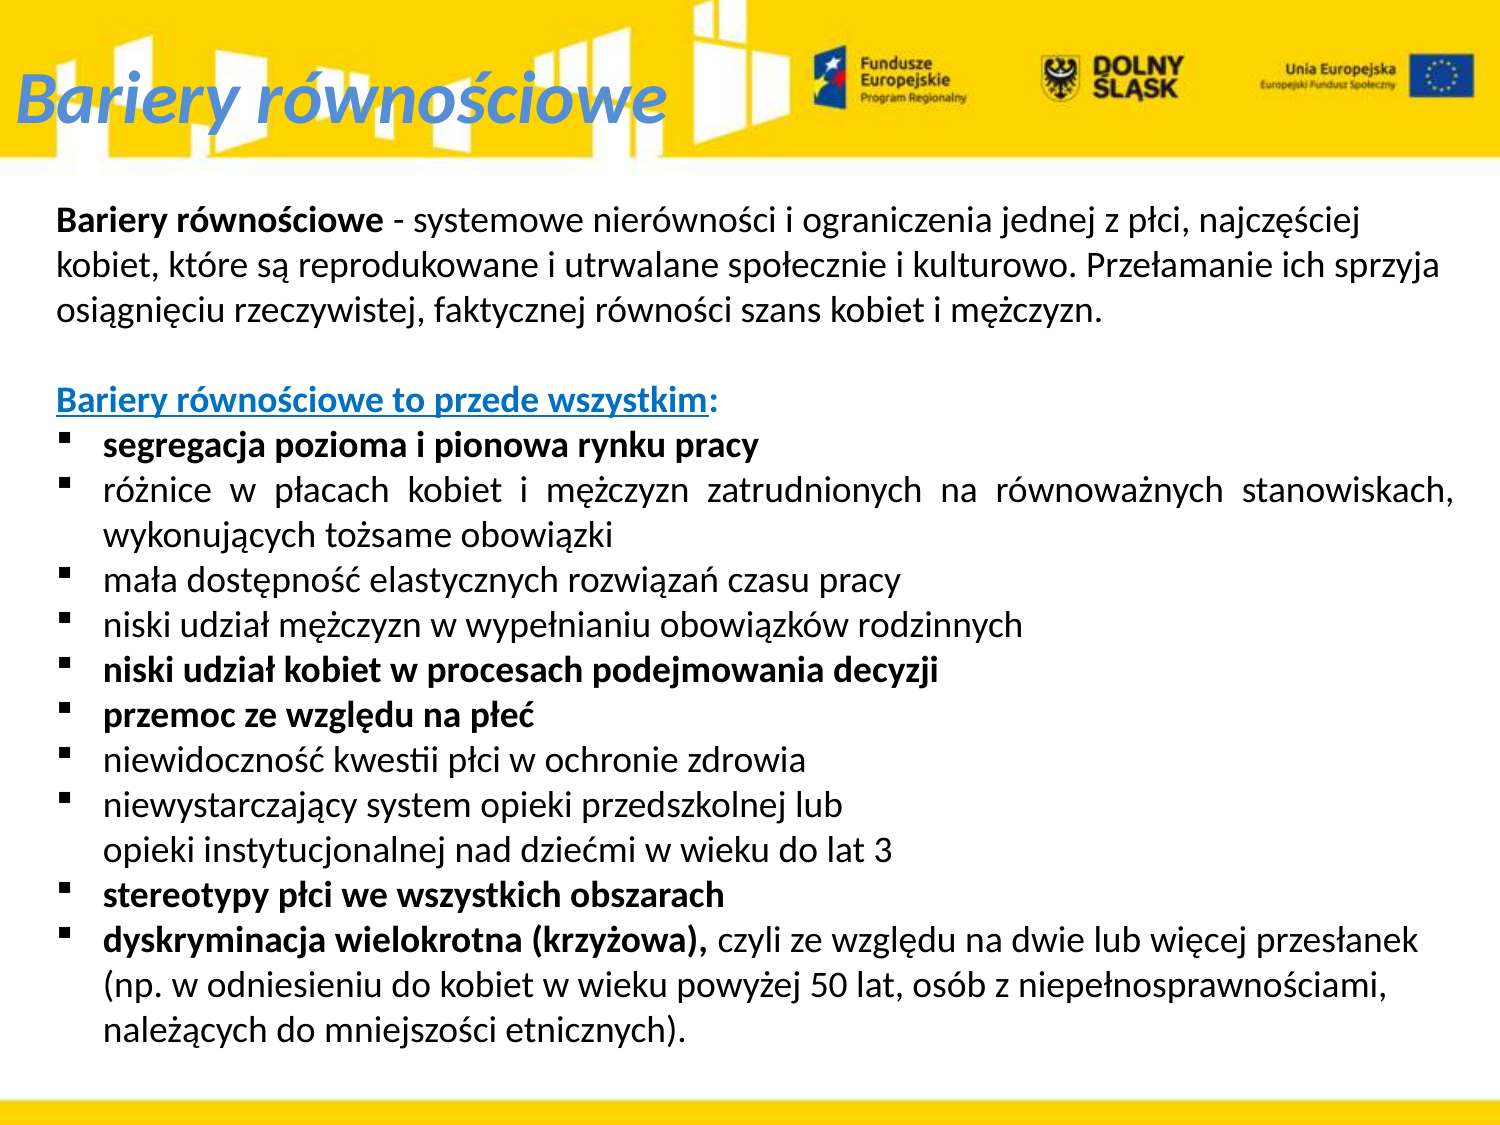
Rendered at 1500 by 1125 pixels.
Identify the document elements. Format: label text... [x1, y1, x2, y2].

text_box Bariery równościowe [0, 0, 1258, 188]
text_box [1258, 0, 1500, 188]
picture [0, 188, 1500, 1125]
text_box Bariery równościowe - systemowe nierówności i ograniczenia jednej z płci, najczęściej kobiet, które są reprodukowane i utrwalane społecznie i kulturowo. Przełamanie ich sprzyja osiągnięciu rzeczywistej, faktycznej równości szans kobiet i mężczyzn. Bariery równościowe to przede wszystkim: segregacja pozioma i pionowa rynku pracy różnice w płacach kobiet i mężczyzn zatrudnionych na równoważnych stanowiskach, wykonujących tożsame obowiązki mała dostępność elastycznych rozwiązań czasu pracy niski udział mężczyzn w wypełnianiu obowiązków rodzinnych niski udział kobiet w procesach podejmowania decyzji przemoc ze względu na płeć niewidoczność kwestii płci w ochronie zdrowia niewystarczający system opieki przedszkolnej lub opieki instytucjonalnej nad dziećmi w wieku do lat 3 stereotypy płci we wszystkich obszarach dyskryminacja wielokrotna (krzyżowa), czyli ze względu na dwie lub więcej przesłanek (np. w odniesieniu do kobiet w wieku powyżej 50 lat, osób z niepełnosprawnościami, należących do mniejszości etnicznych). [41, 187, 1471, 1058]
